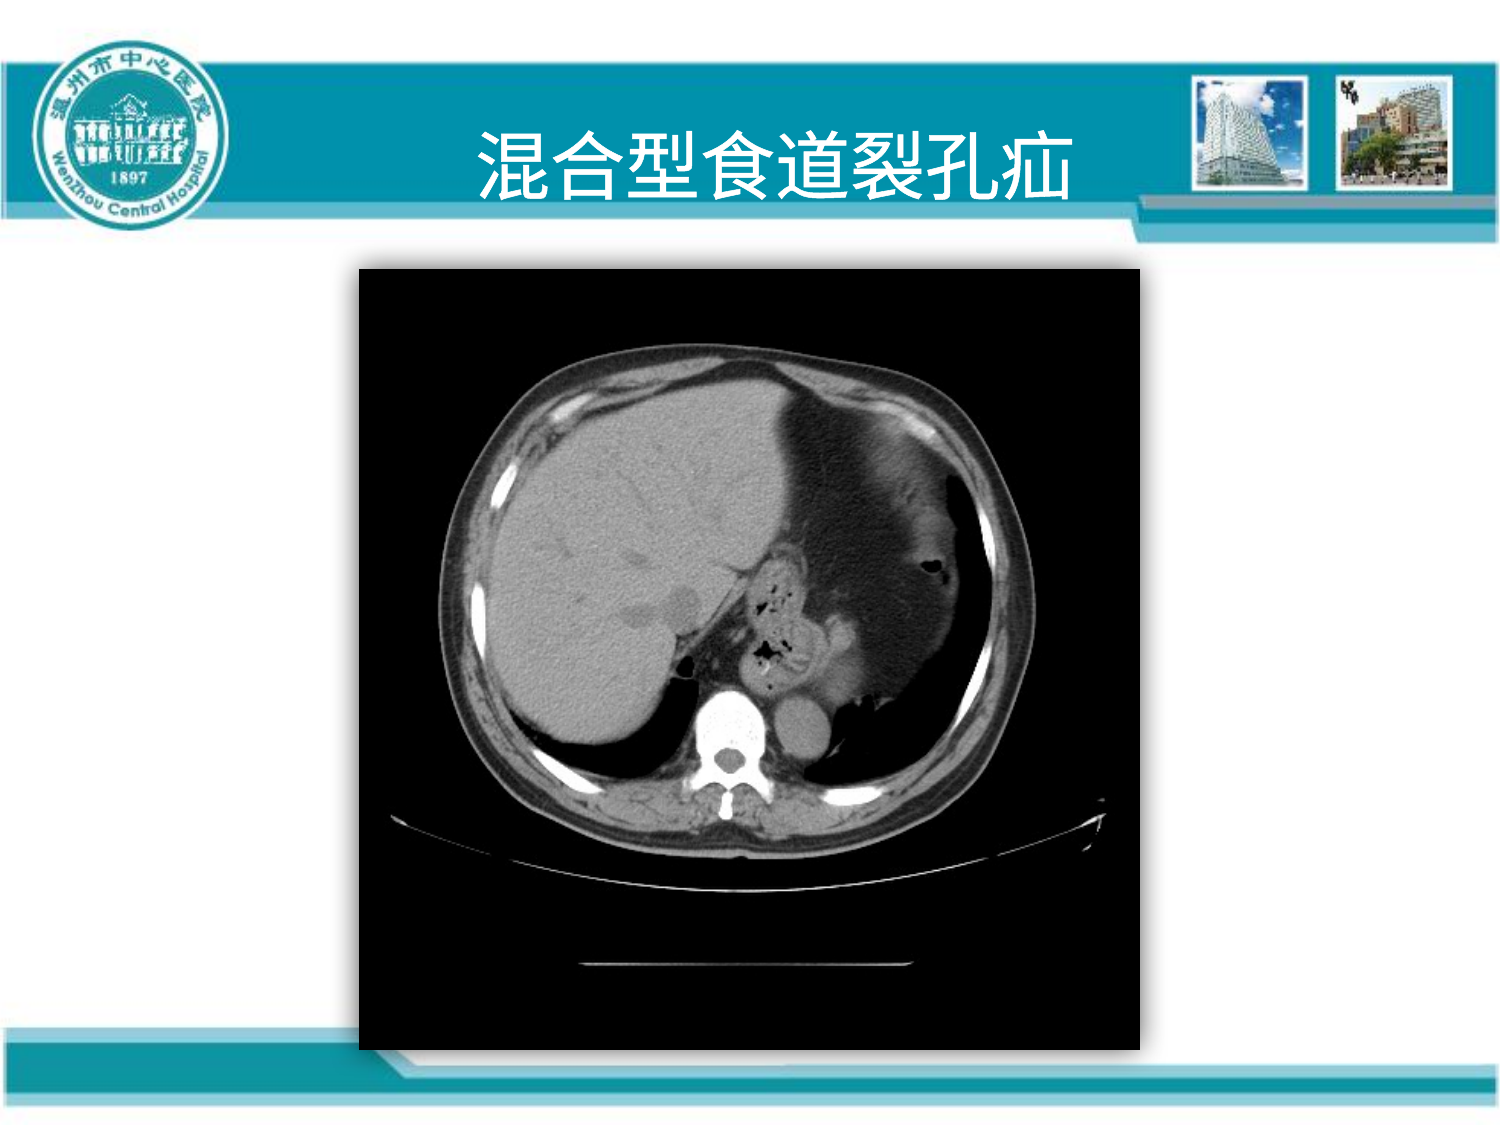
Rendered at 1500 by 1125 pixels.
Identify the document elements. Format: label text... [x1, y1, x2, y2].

picture [0, 0, 1500, 1125]
text_box 混合型食道裂孔疝 [99, 70, 1450, 258]
